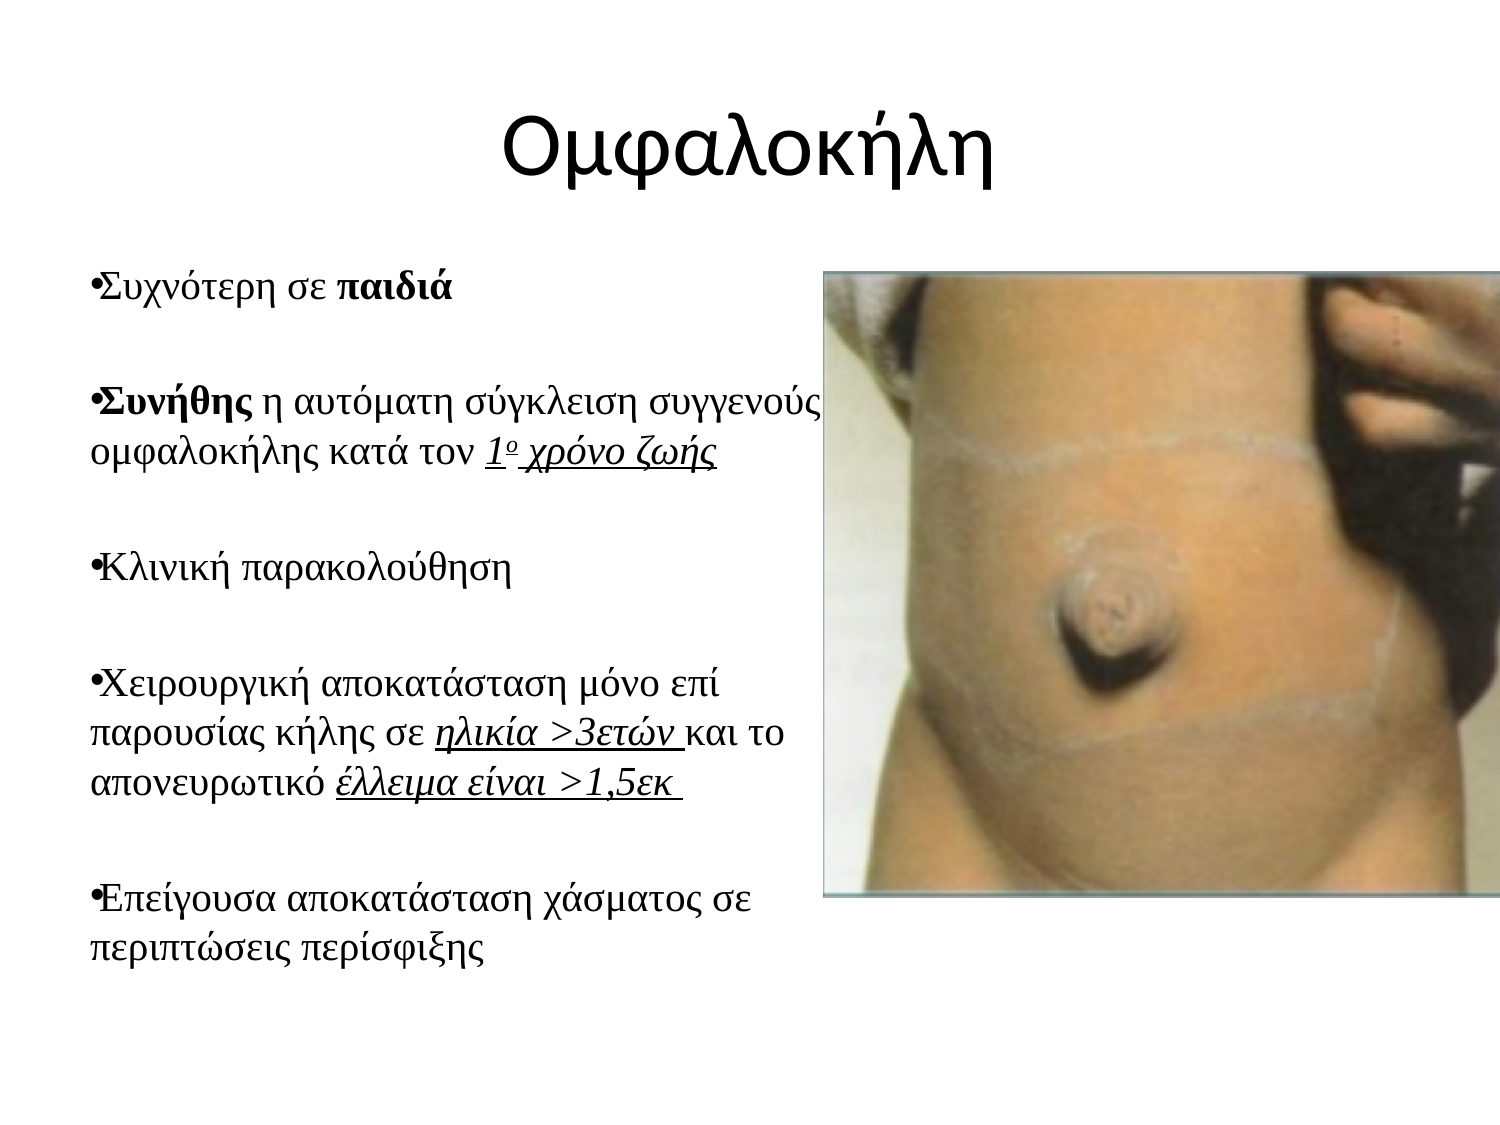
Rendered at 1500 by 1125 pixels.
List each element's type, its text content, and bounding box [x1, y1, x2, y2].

title Ομφαλοκήλη [75, 45, 1425, 233]
list Συχνότερη σε παιδιά Συνήθης η αυτόματη σύγκλειση συγγενούς ομφαλοκήλης κατά τον 1ο χρόνο ζωής Κλινική παρακολούθηση Χειρουργική αποκατάσταση μόνο επί παρουσίας κήλης σε ηλικία >3ετών και το απονευρωτικό έλλειμα είναι >1,5εκ Επείγουσα αποκατάσταση χάσματος σε περιπτώσεις περίσφιξης [75, 192, 838, 1022]
picture [822, 271, 1500, 898]
